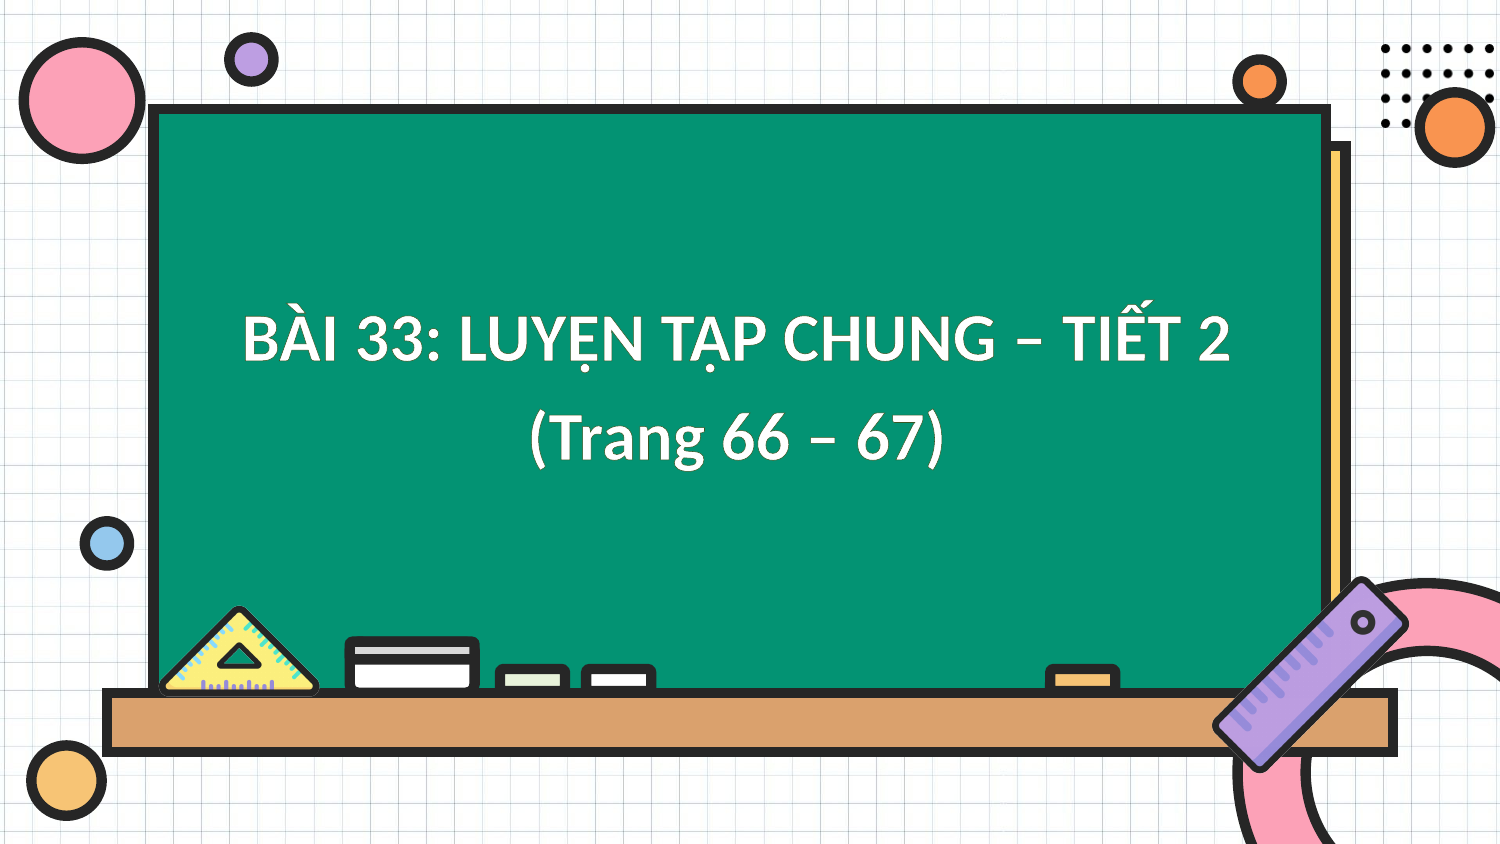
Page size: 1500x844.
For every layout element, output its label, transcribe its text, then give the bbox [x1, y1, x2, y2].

text_box BÀI 33: LUYỆN TẬP CHUNG – TIẾT 2 (Trang 66 – 67) [194, 268, 1280, 481]
picture [0, 0, 1500, 844]
